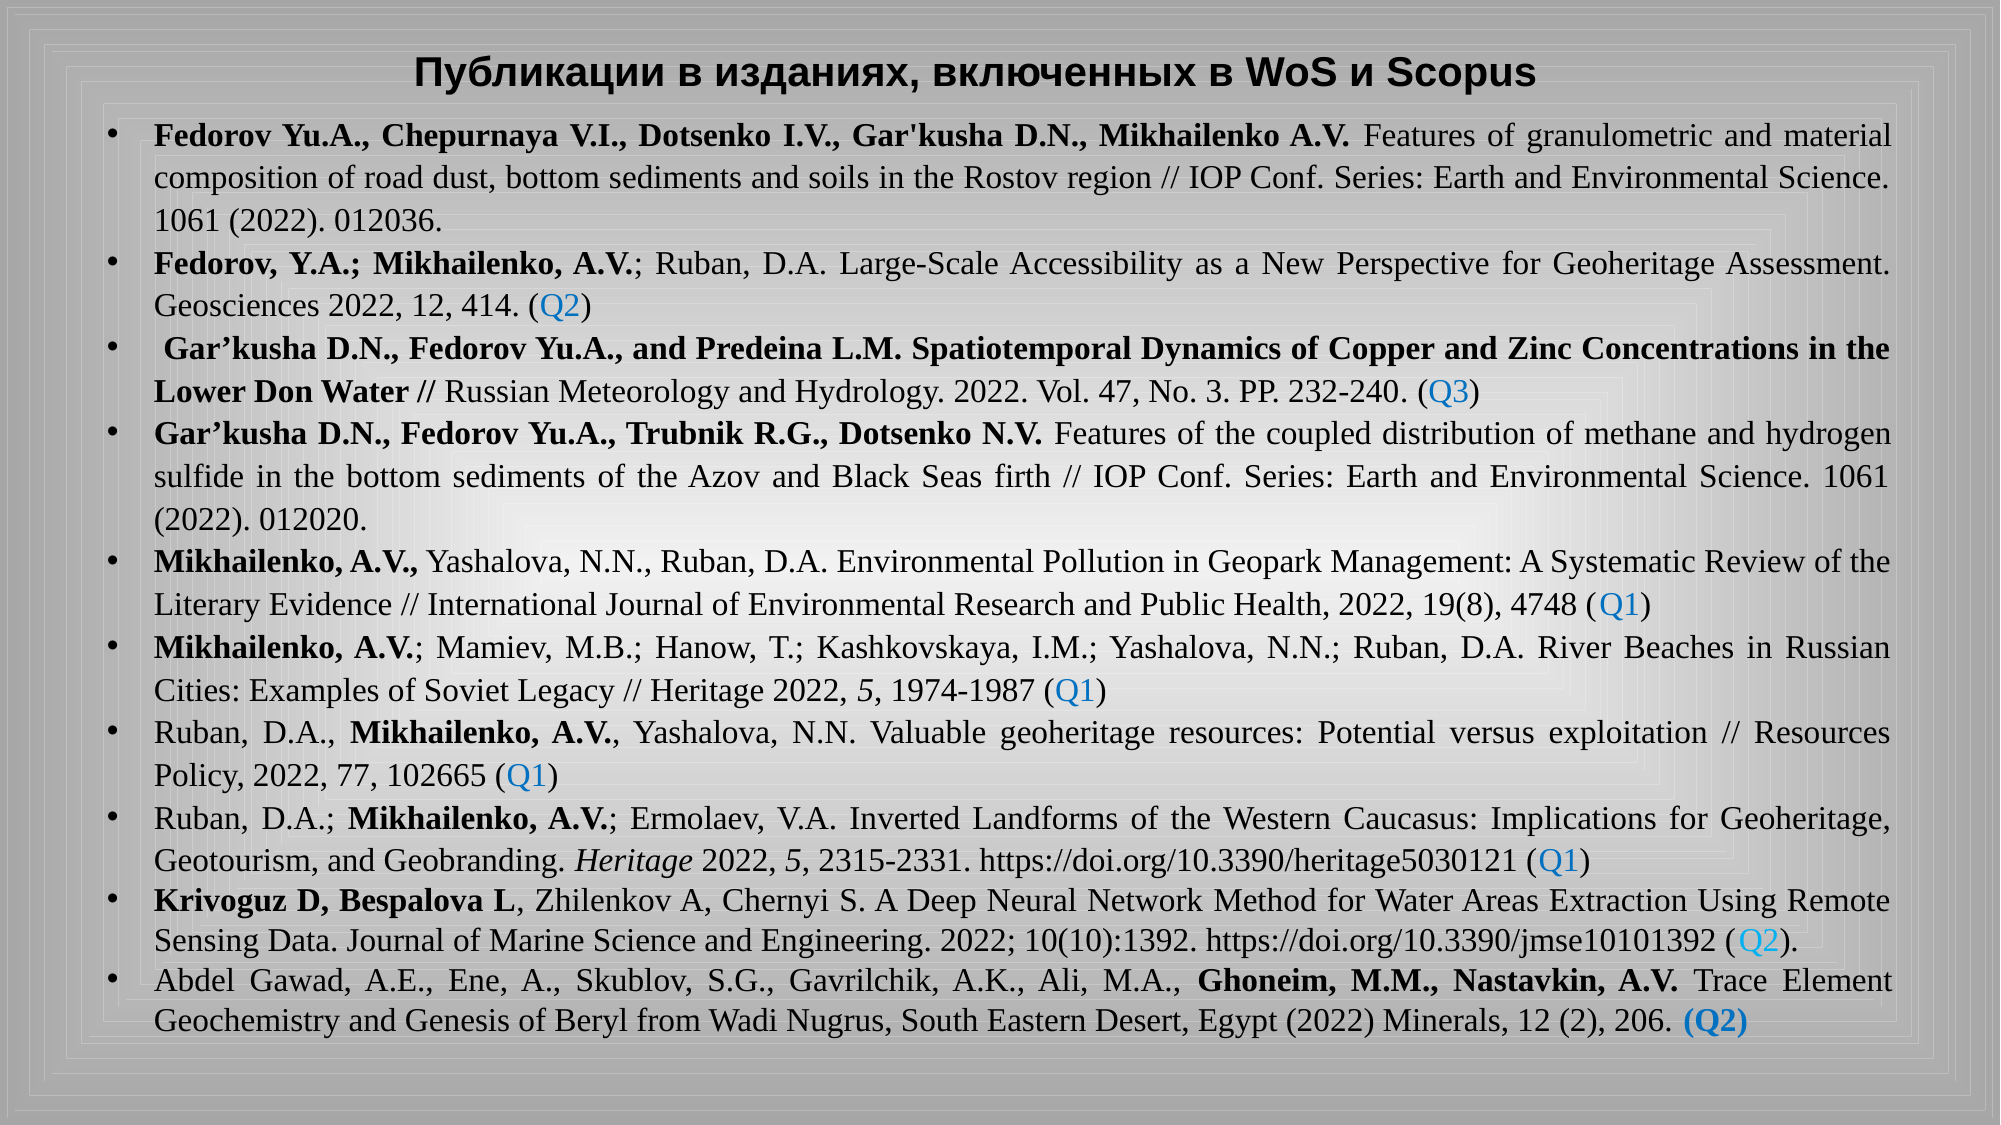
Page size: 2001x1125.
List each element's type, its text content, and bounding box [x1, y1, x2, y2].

text_box Fedorov Yu.A., Chepurnaya V.I., Dotsenko I.V., Gar'kusha D.N., Mikhailenko A.V. Features of granulometric and material composition of road dust, bottom sediments and soils in the Rostov region // IOP Conf. Series: Earth and Environmental Science. 1061 (2022). 012036. Fedorov, Y.A.; Mikhailenko, A.V.; Ruban, D.A. Large-Scale Accessibility as a New Perspective for Geoheritage Assessment. Geosciences 2022, 12, 414. (Q2) Gar’kusha D.N., Fedorov Yu.A., and Predeina L.M. Spatiotemporal Dynamics of Copper and Zinc Concentrations in the Lower Don Water // Russian Meteorology and Hydrology. 2022. Vol. 47, No. 3. РР. 232-240. (Q3) Gar’kusha D.N., Fedorov Yu.A., Trubnik R.G., Dotsenko N.V. Features of the coupled distribution of methane and hydrogen sulfide in the bottom sediments of the Azov and Black Seas firth // IOP Conf. Series: Earth and Environmental Science. 1061 (2022). 012020. Mikhailenko, A.V., Yashalova, N.N., Ruban, D.A. Environmental Pollution in Geopark Management: A Systematic Review of the Literary Evidence // International Journal of Environmental Research and Public Health, 2022, 19(8), 4748 (Q1) Mikhailenko, A.V.; Mamiev, M.B.; Hanow, T.; Kashkovskaya, I.M.; Yashalova, N.N.; Ruban, D.A. River Beaches in Russian Cities: Examples of Soviet Legacy // Heritage 2022, 5, 1974-1987 (Q1) Ruban, D.A., Mikhailenko, A.V., Yashalova, N.N. Valuable geoheritage resources: Potential versus exploitation // Resources Policy, 2022, 77, 102665 (Q1) Ruban, D.A.; Mikhailenko, A.V.; Ermolaev, V.A. Inverted Landforms of the Western Caucasus: Implications for Geoheritage, Geotourism, and Geobranding. Heritage 2022, 5, 2315-2331. https://doi.org/10.3390/heritage5030121 (Q1) Krivoguz D, Bespalova L, Zhilenkov A, Chernyi S. A Deep Neural Network Method for Water Areas Extraction Using Remote Sensing Data. Journal of Marine Science and Engineering. 2022; 10(10):1392. https://doi.org/10.3390/jmse10101392 (Q2). Abdel Gawad, A.E., Ene, A., Skublov, S.G., Gavrilchik, A.K., Ali, M.A., Ghoneim, M.M., Nastavkin, A.V. Trace Element Geochemistry and Genesis of Beryl from Wadi Nugrus, South Eastern Desert, Egypt (2022) Minerals, 12 (2), 206. (Q2) [92, 102, 1908, 1086]
text_box Публикации в изданиях, включенных в WoS и Scopus [124, 36, 1838, 102]
